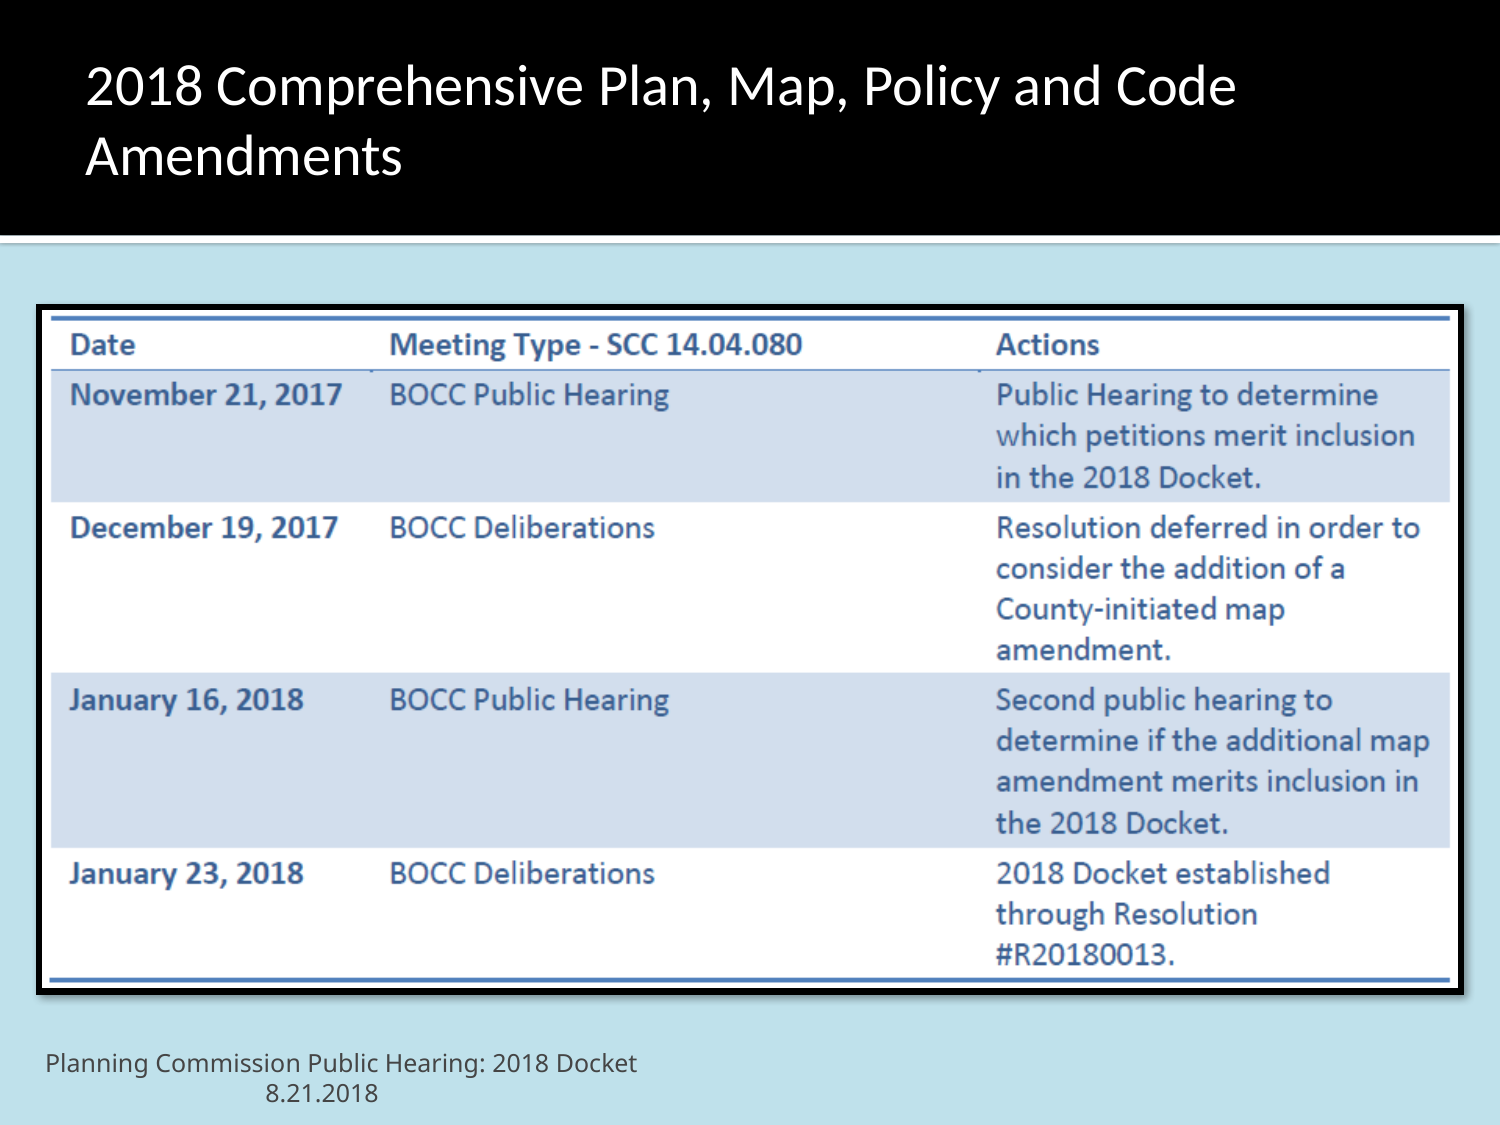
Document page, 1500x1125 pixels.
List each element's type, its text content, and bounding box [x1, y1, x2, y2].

picture [42, 310, 1458, 989]
footer Planning Commission Public Hearing: 2018 Docket 8.21.2018 [37, 1062, 1463, 1108]
text_box 2018 Comprehensive Plan, Map, Policy and Code Amendments [71, 39, 1338, 195]
title [75, 24, 1450, 217]
